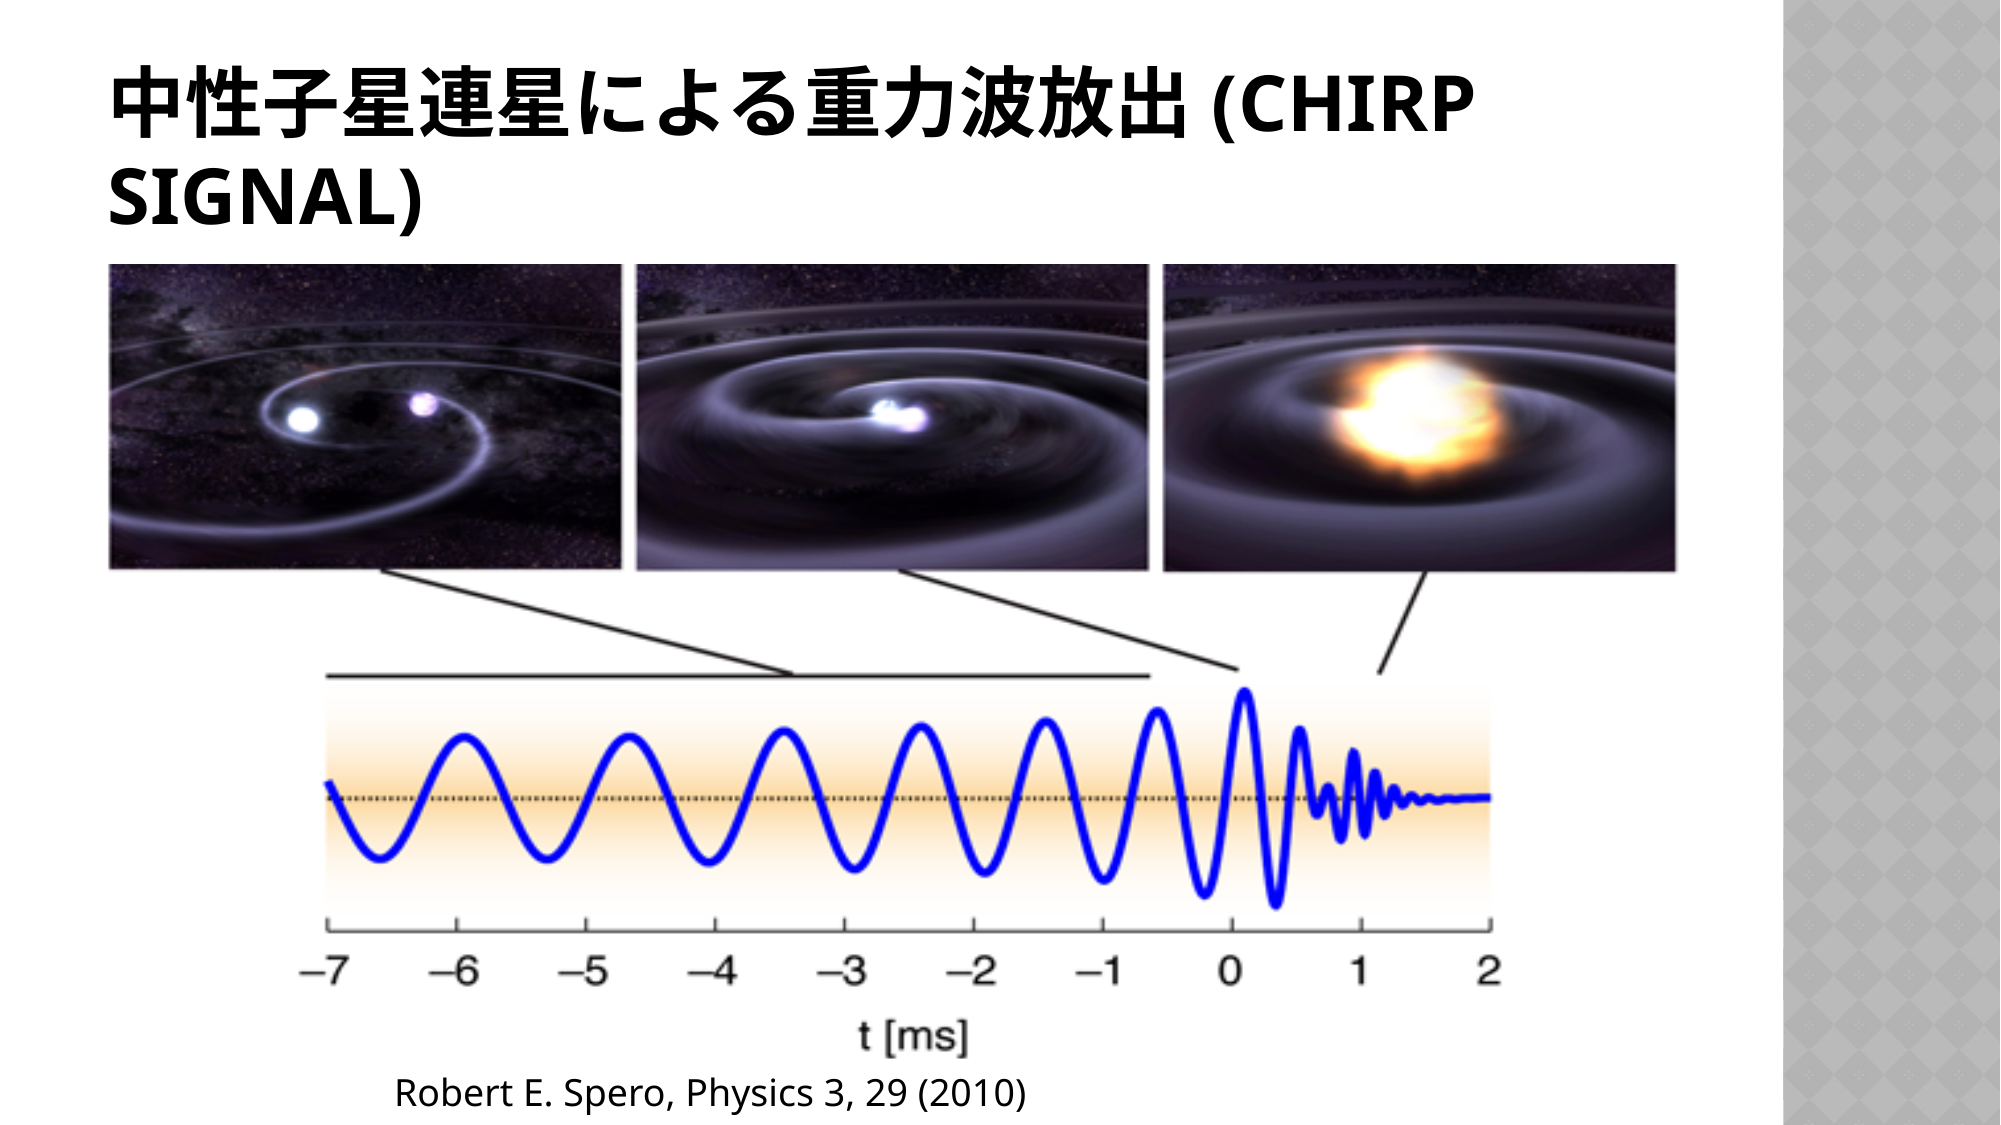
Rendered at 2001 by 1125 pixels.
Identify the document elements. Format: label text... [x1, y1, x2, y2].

title 中性子星連星による重力波放出(Chirp Signal) [99, 52, 1684, 240]
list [99, 263, 1684, 1060]
text_box Robert E. Spero, Physics 3, 29 (2010) [379, 1069, 1620, 1125]
